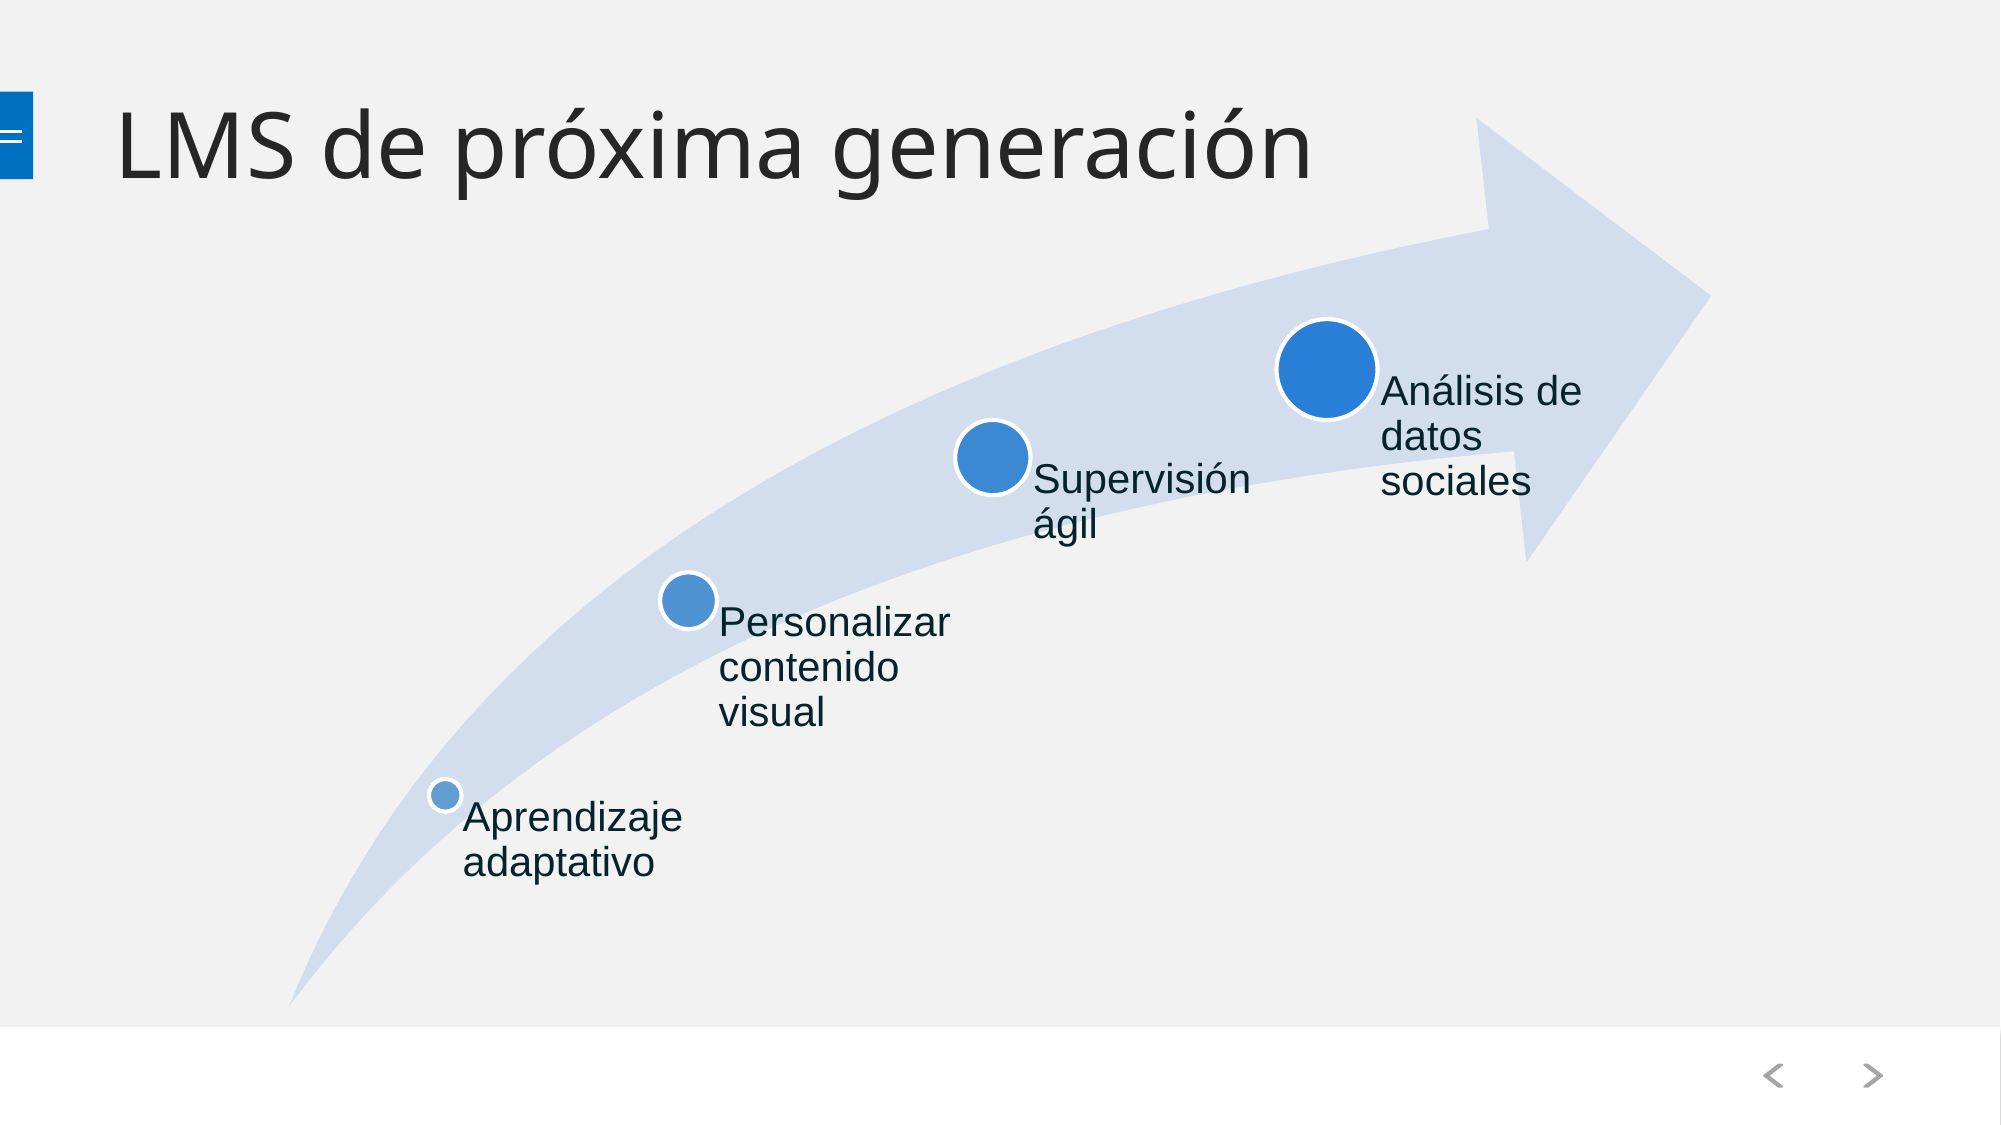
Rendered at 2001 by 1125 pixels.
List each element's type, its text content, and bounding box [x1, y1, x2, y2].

title LMS de próxima generación [99, 95, 1767, 115]
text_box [99, 117, 1901, 1008]
